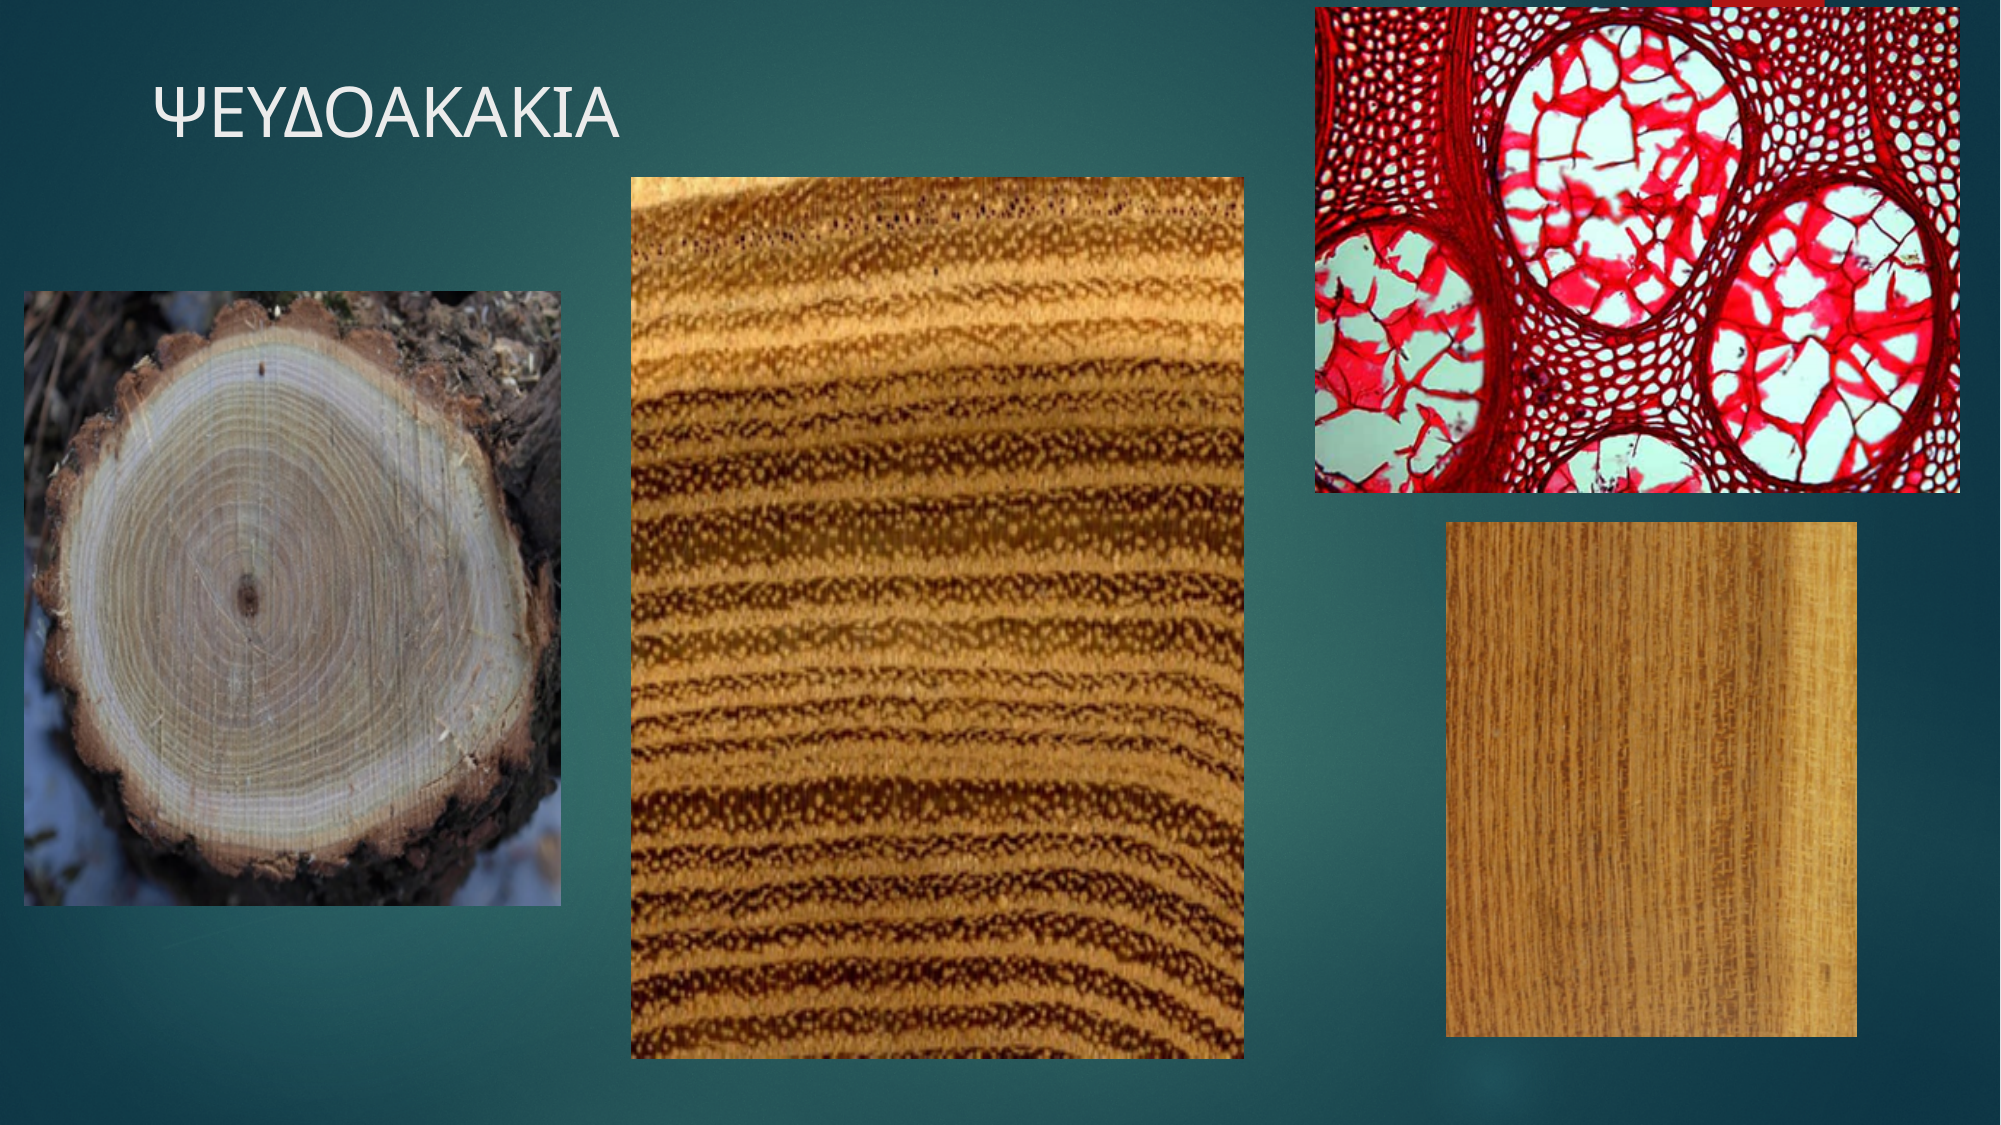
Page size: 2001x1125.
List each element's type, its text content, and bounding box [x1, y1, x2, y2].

picture [1312, 0, 1961, 493]
picture [1411, 522, 1857, 1125]
title ΨΕΥΔΟΑΚΑΚΙΑ [137, 59, 739, 161]
picture [0, 177, 1244, 1125]
